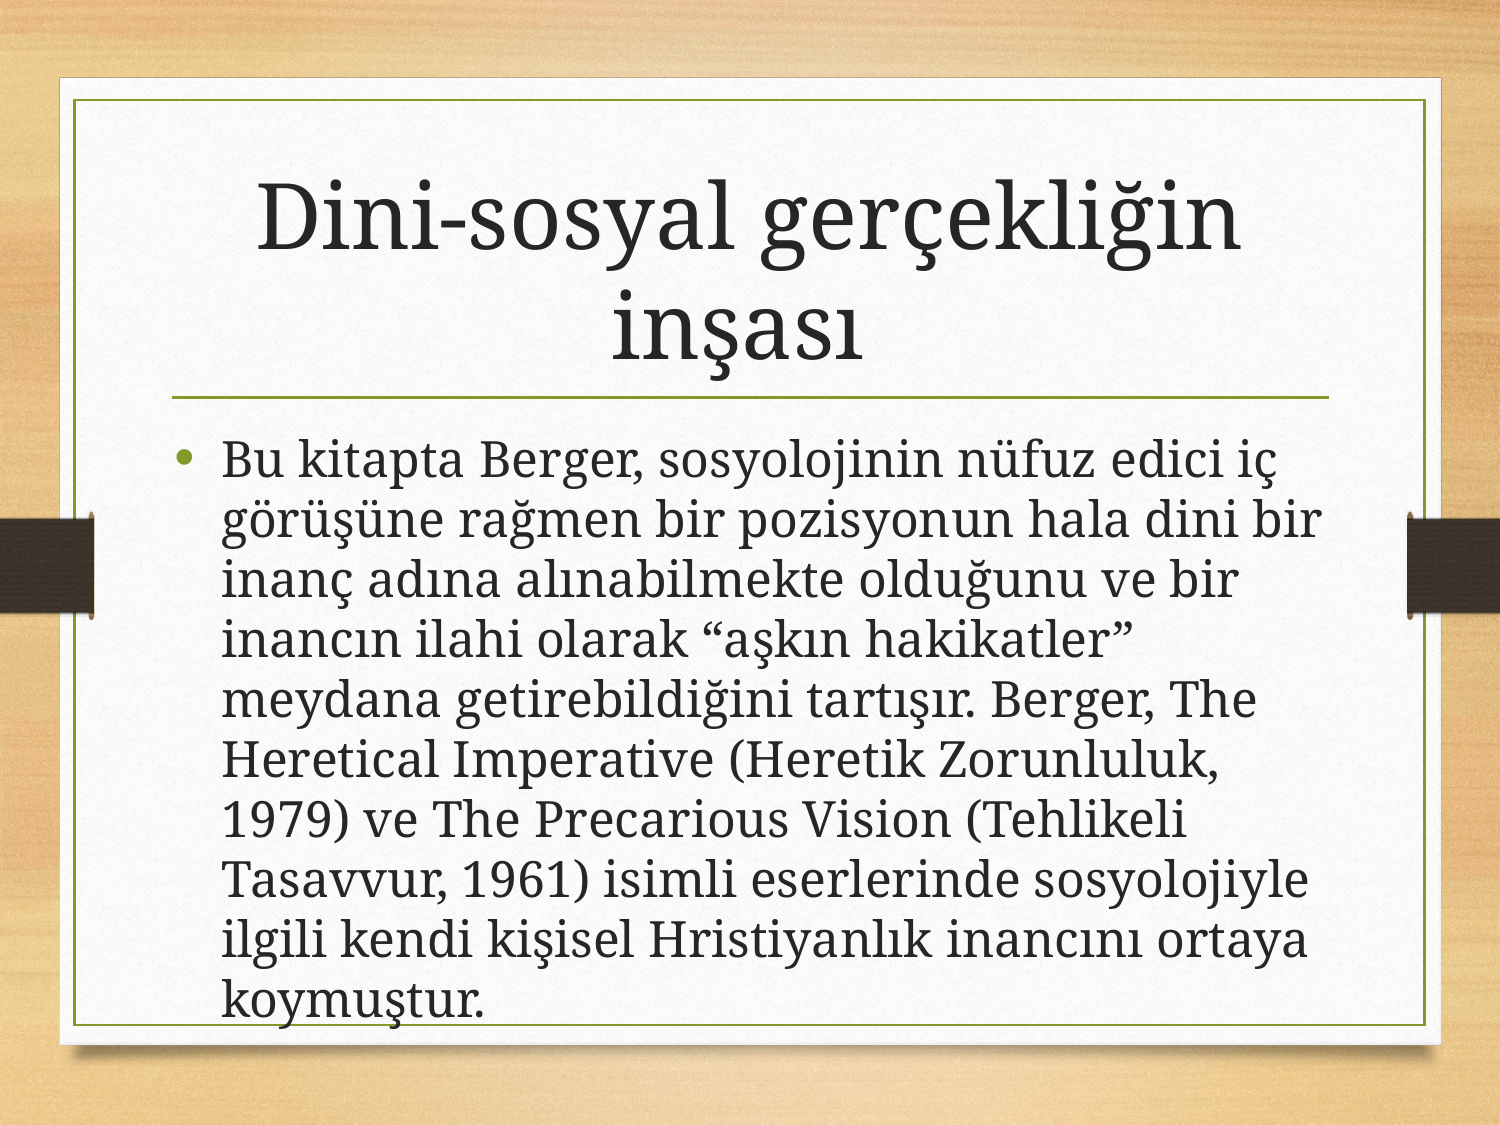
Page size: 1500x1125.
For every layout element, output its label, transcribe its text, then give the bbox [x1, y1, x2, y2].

title Dini-sosyal gerçekliğin inşası [159, 161, 1341, 375]
list Bu kitapta Berger, sosyolojinin nüfuz edici iç görüşüne rağmen bir pozisyonun hala dini bir inanç adına alınabilmekte olduğunu ve bir inancın ilahi olarak “aşkın hakikatler” meydana getirebildiğini tartışır. Berger, The Heretical Imperative (Heretik Zorunluluk, 1979) ve The Precarious Vision (Tehlikeli Tasavvur, 1961) isimli eserlerinde sosyolojiyle ilgili kendi kişisel Hristiyanlık inancını ortaya koymuştur. [159, 419, 1341, 964]
picture [0, 0, 1500, 1125]
